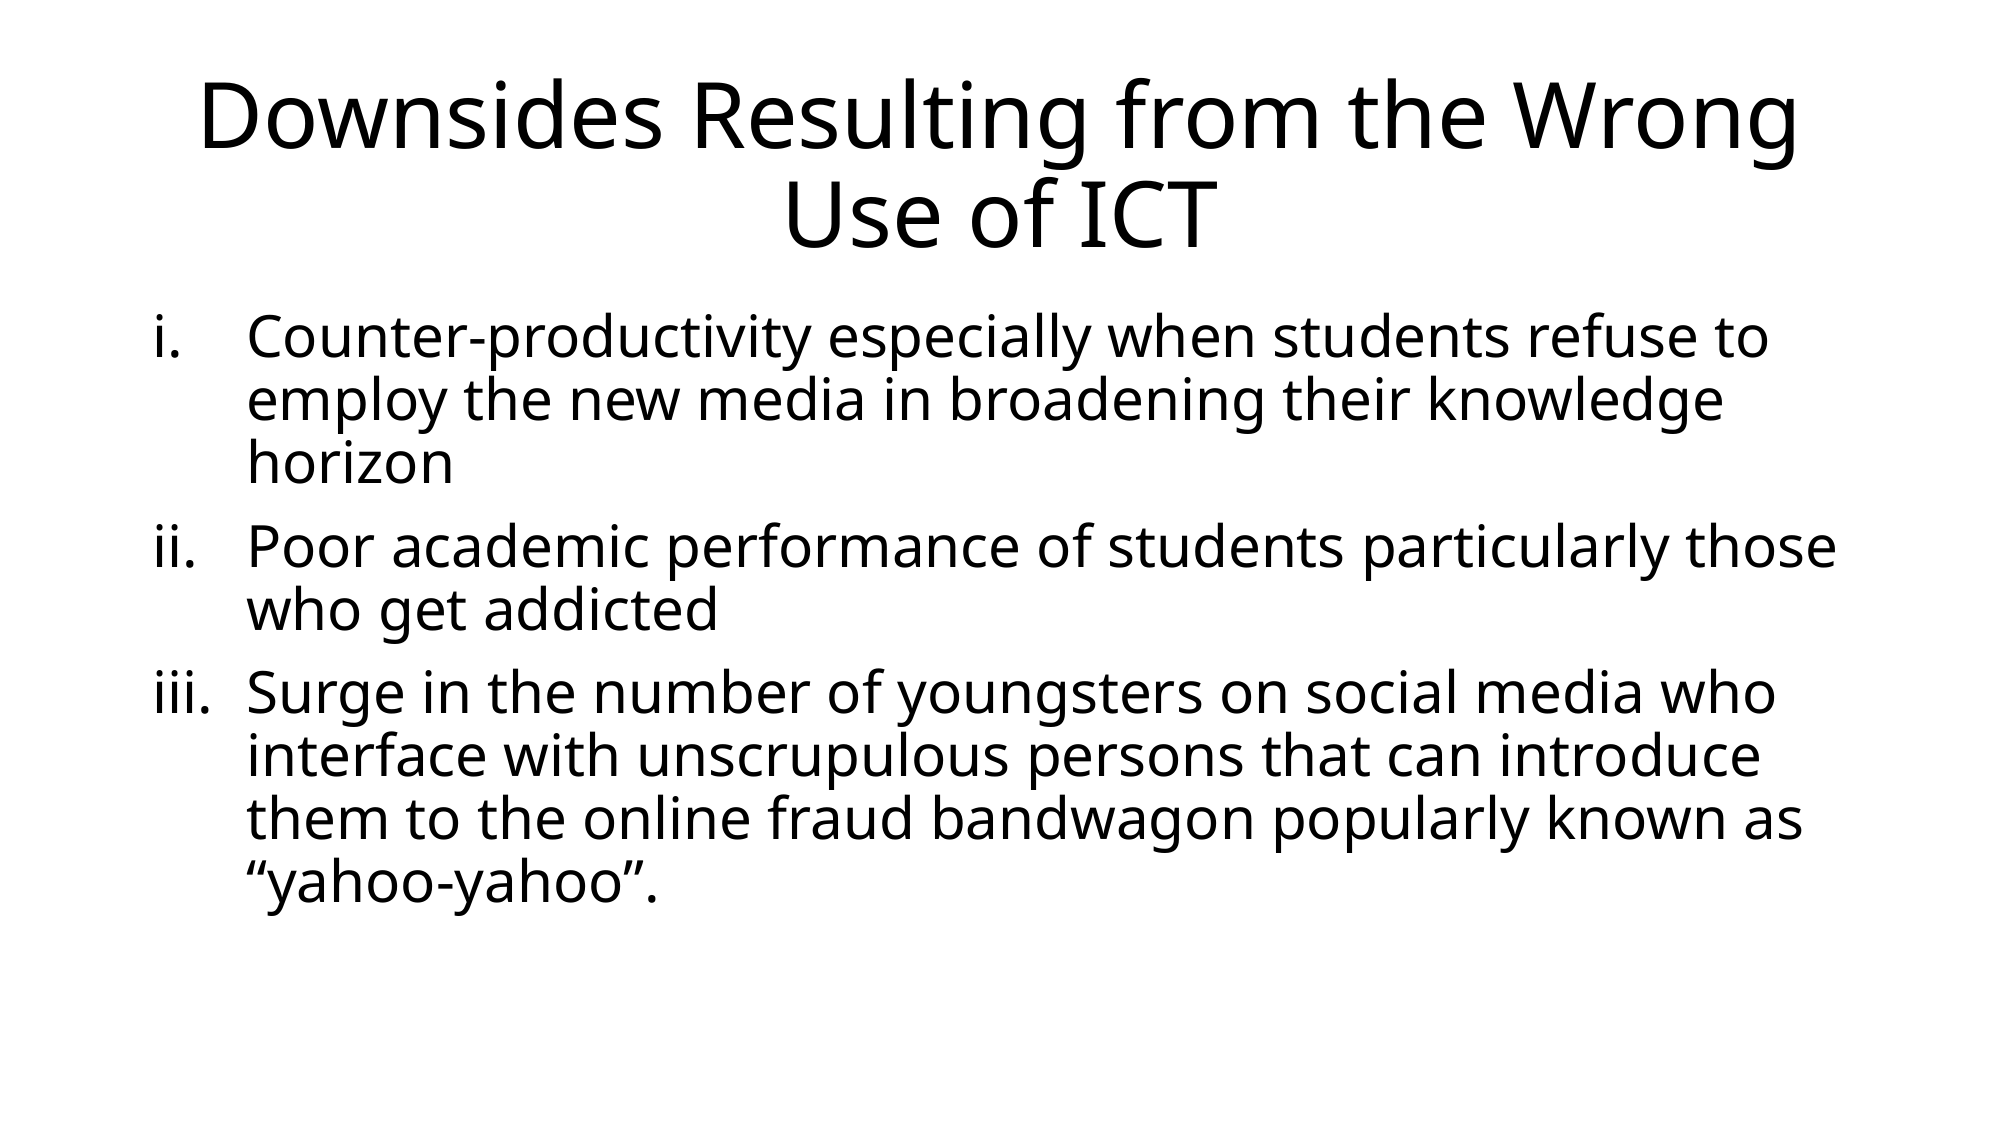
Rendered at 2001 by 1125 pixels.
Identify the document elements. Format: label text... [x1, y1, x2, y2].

list Counter-productivity especially when students refuse to employ the new media in broadening their knowledge horizon Poor academic performance of students particularly those who get addicted Surge in the number of youngsters on social media who interface with unscrupulous persons that can introduce them to the online fraud bandwagon popularly known as “yahoo-yahoo”. [137, 299, 1863, 1014]
title Downsides Resulting from the Wrong Use of ICT [137, 59, 1863, 278]
